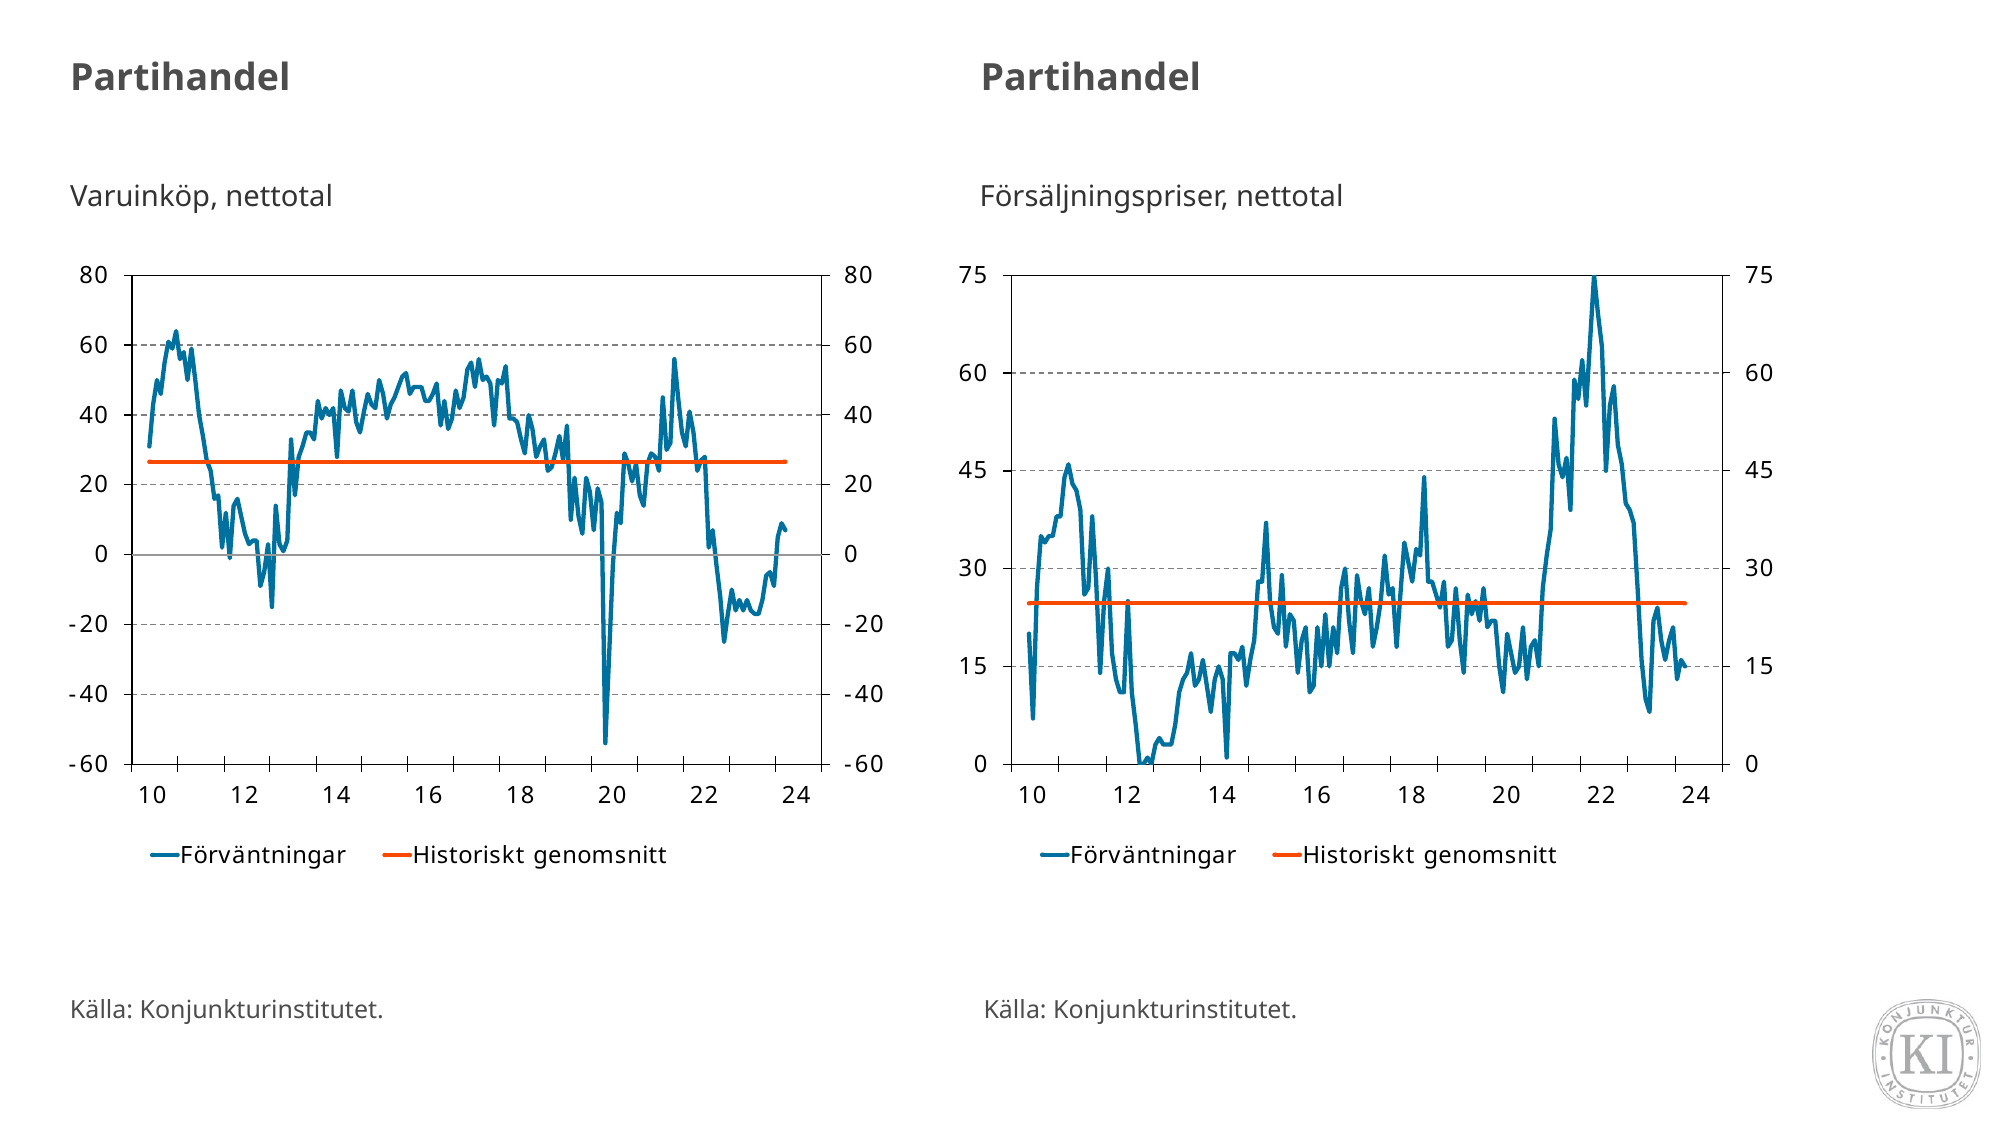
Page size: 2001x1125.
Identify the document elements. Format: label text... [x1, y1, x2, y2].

list Källa: Konjunkturinstitutet. [968, 986, 1852, 1105]
list Försäljningspriser, nettotal [964, 137, 1848, 220]
subtitle Källa: Konjunkturinstitutet. [55, 986, 938, 1105]
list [941, 249, 1829, 874]
list Partihandel [965, 45, 1849, 129]
picture [1872, 999, 1981, 1109]
list Varuinköp, nettotal [55, 137, 938, 220]
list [51, 249, 939, 874]
title Partihandel [55, 45, 938, 128]
